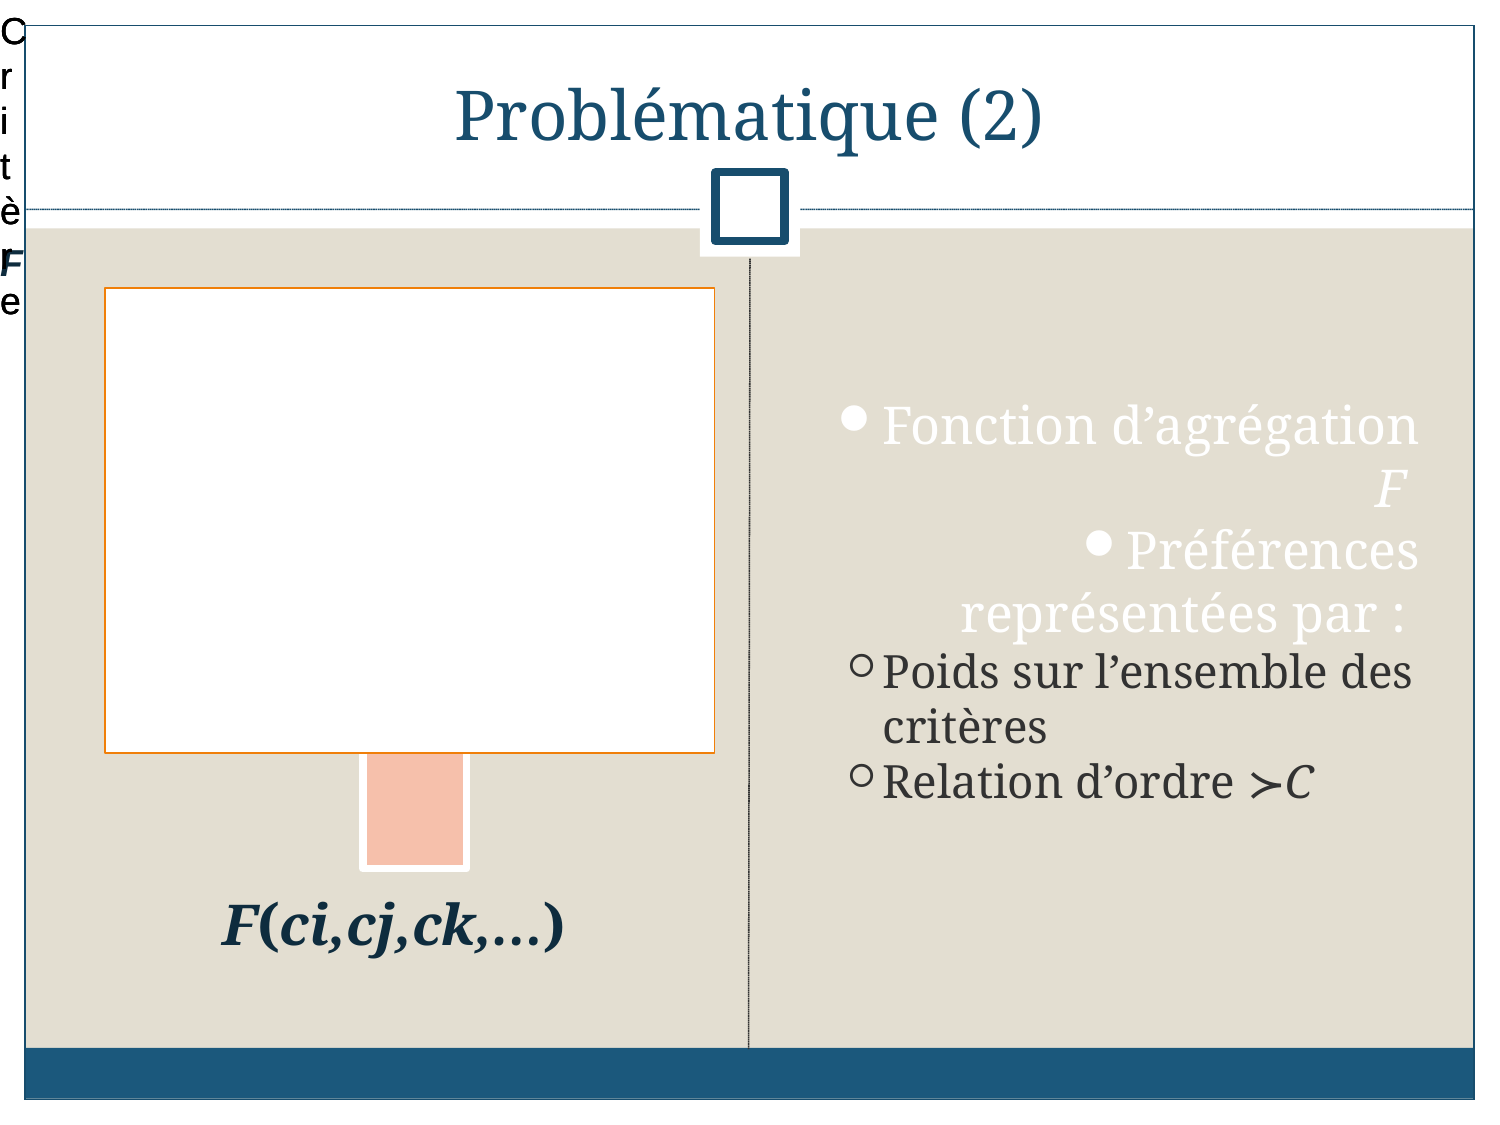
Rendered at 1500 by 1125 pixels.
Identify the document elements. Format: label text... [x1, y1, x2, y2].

text_box Fonction d’agrégation F Préférences représentées par : Poids sur l’ensemble des critères Relation d’ordre ≻C [797, 385, 1435, 865]
text_box F(ci,cj,ck,…) [145, 864, 644, 989]
text_box Problématique (2) [49, 37, 1450, 162]
text_box [105, 287, 715, 753]
text_box [362, 753, 467, 864]
